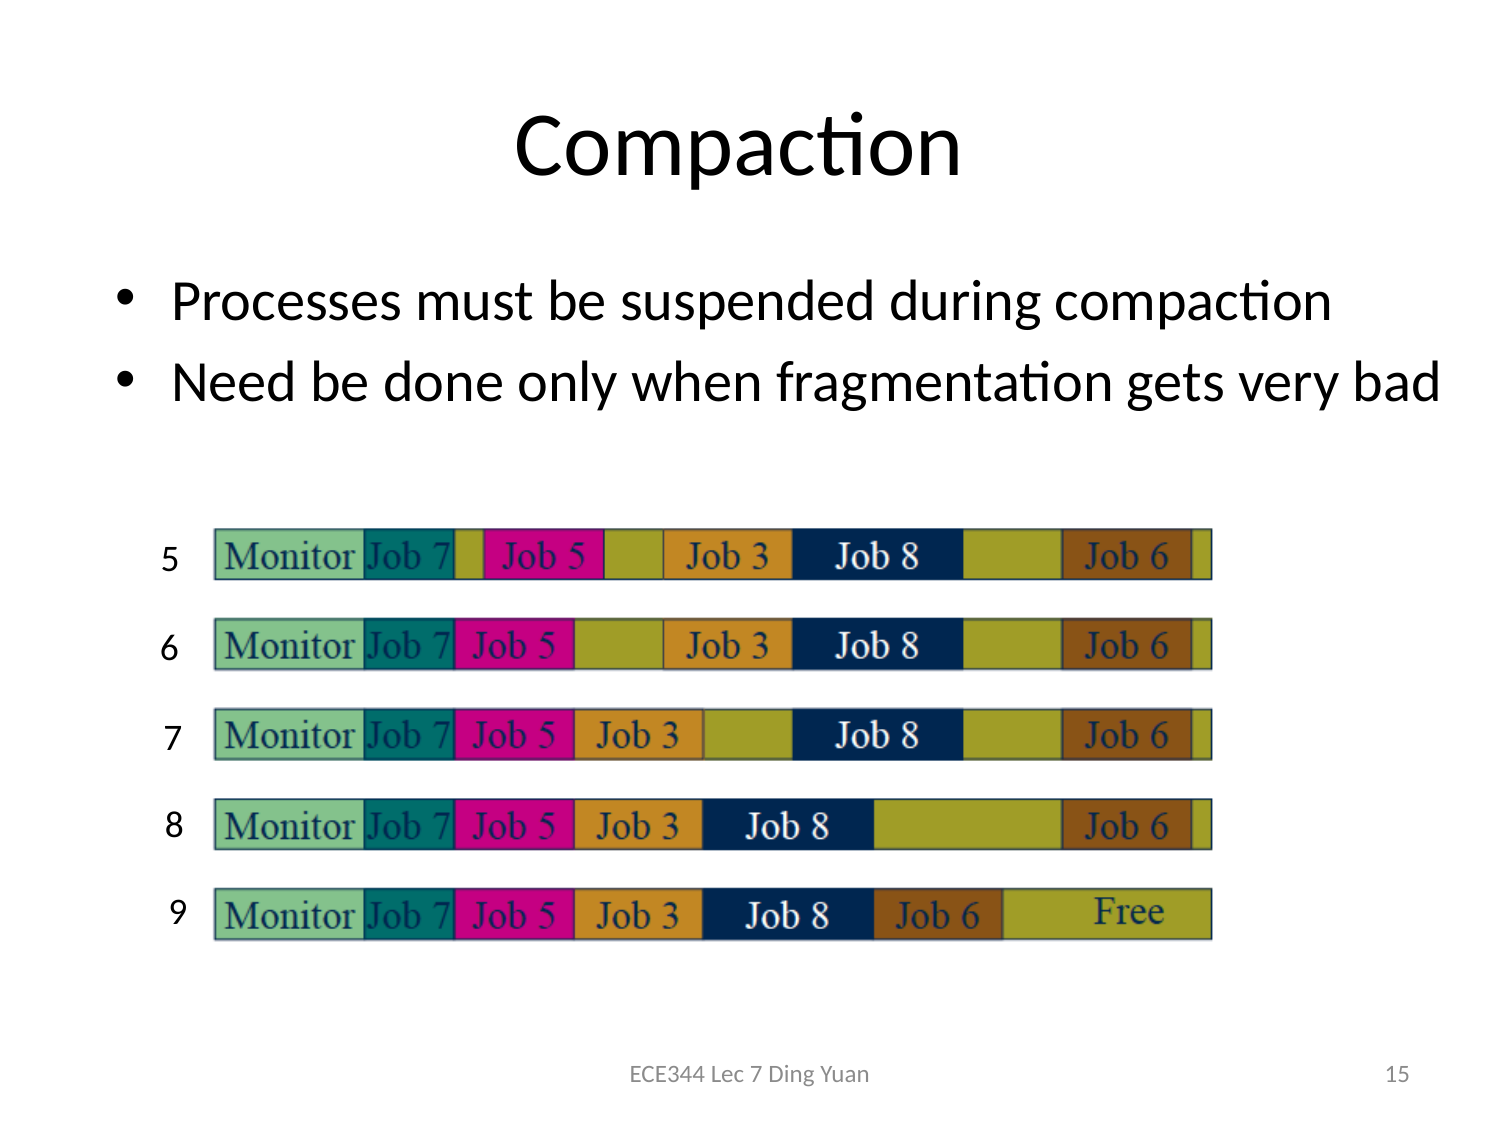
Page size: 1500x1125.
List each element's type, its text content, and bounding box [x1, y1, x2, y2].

list Processes must be suspended during compaction Need be done only when fragmentation gets very bad [100, 254, 1465, 900]
text_box 9 [153, 879, 198, 940]
text_box 6 [145, 615, 194, 676]
text_box 5 [145, 526, 195, 586]
text_box 7 [148, 705, 198, 765]
title Compaction [75, 45, 1425, 233]
text_box 8 [150, 792, 198, 853]
slide_number 15 [1074, 1042, 1425, 1103]
footer ECE344 Lec 7 Ding Yuan [512, 1042, 988, 1103]
picture [203, 516, 1234, 951]
